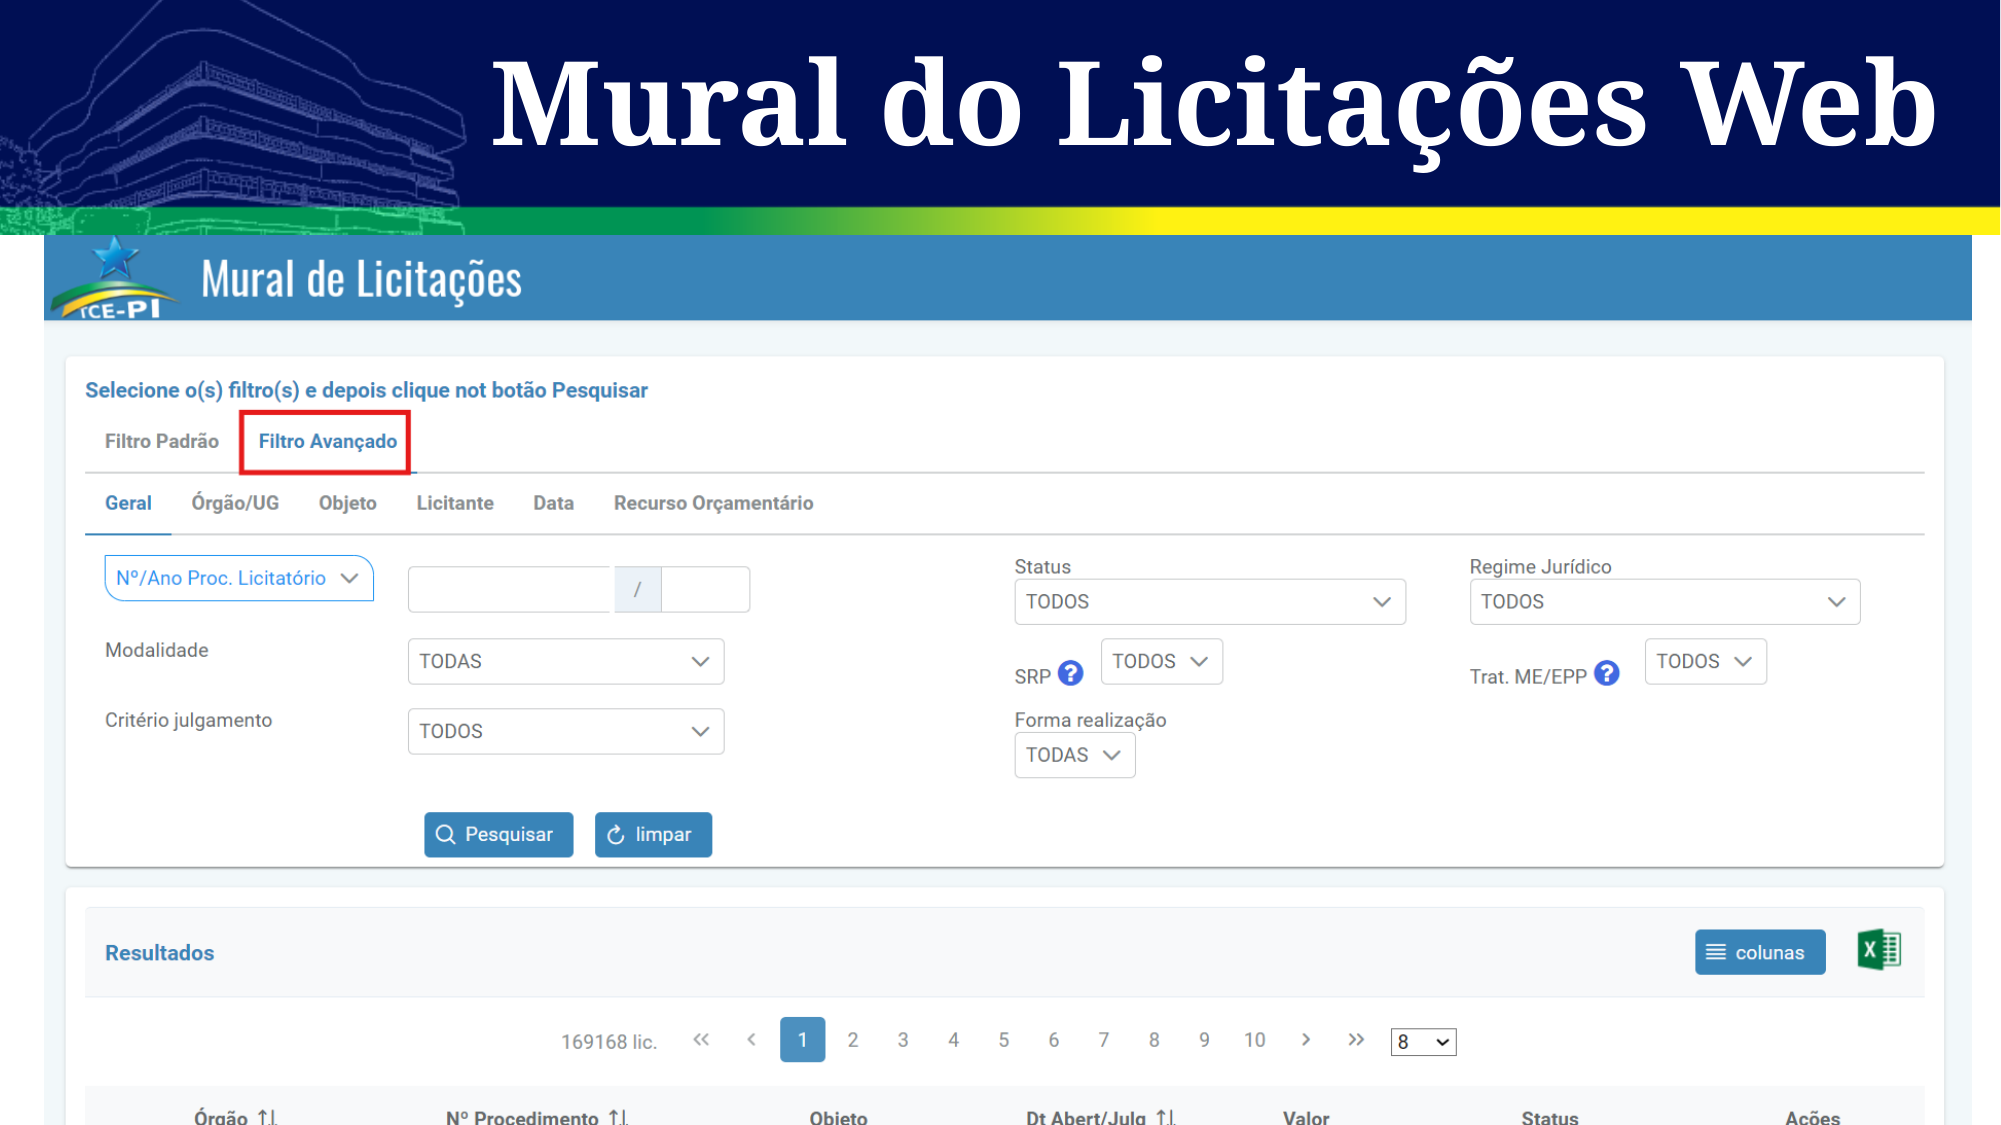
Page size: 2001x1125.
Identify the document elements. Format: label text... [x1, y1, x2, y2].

title Mural do Licitações Web [343, 0, 1956, 179]
text_box [73, 226, 1956, 235]
picture [0, 0, 2001, 1125]
